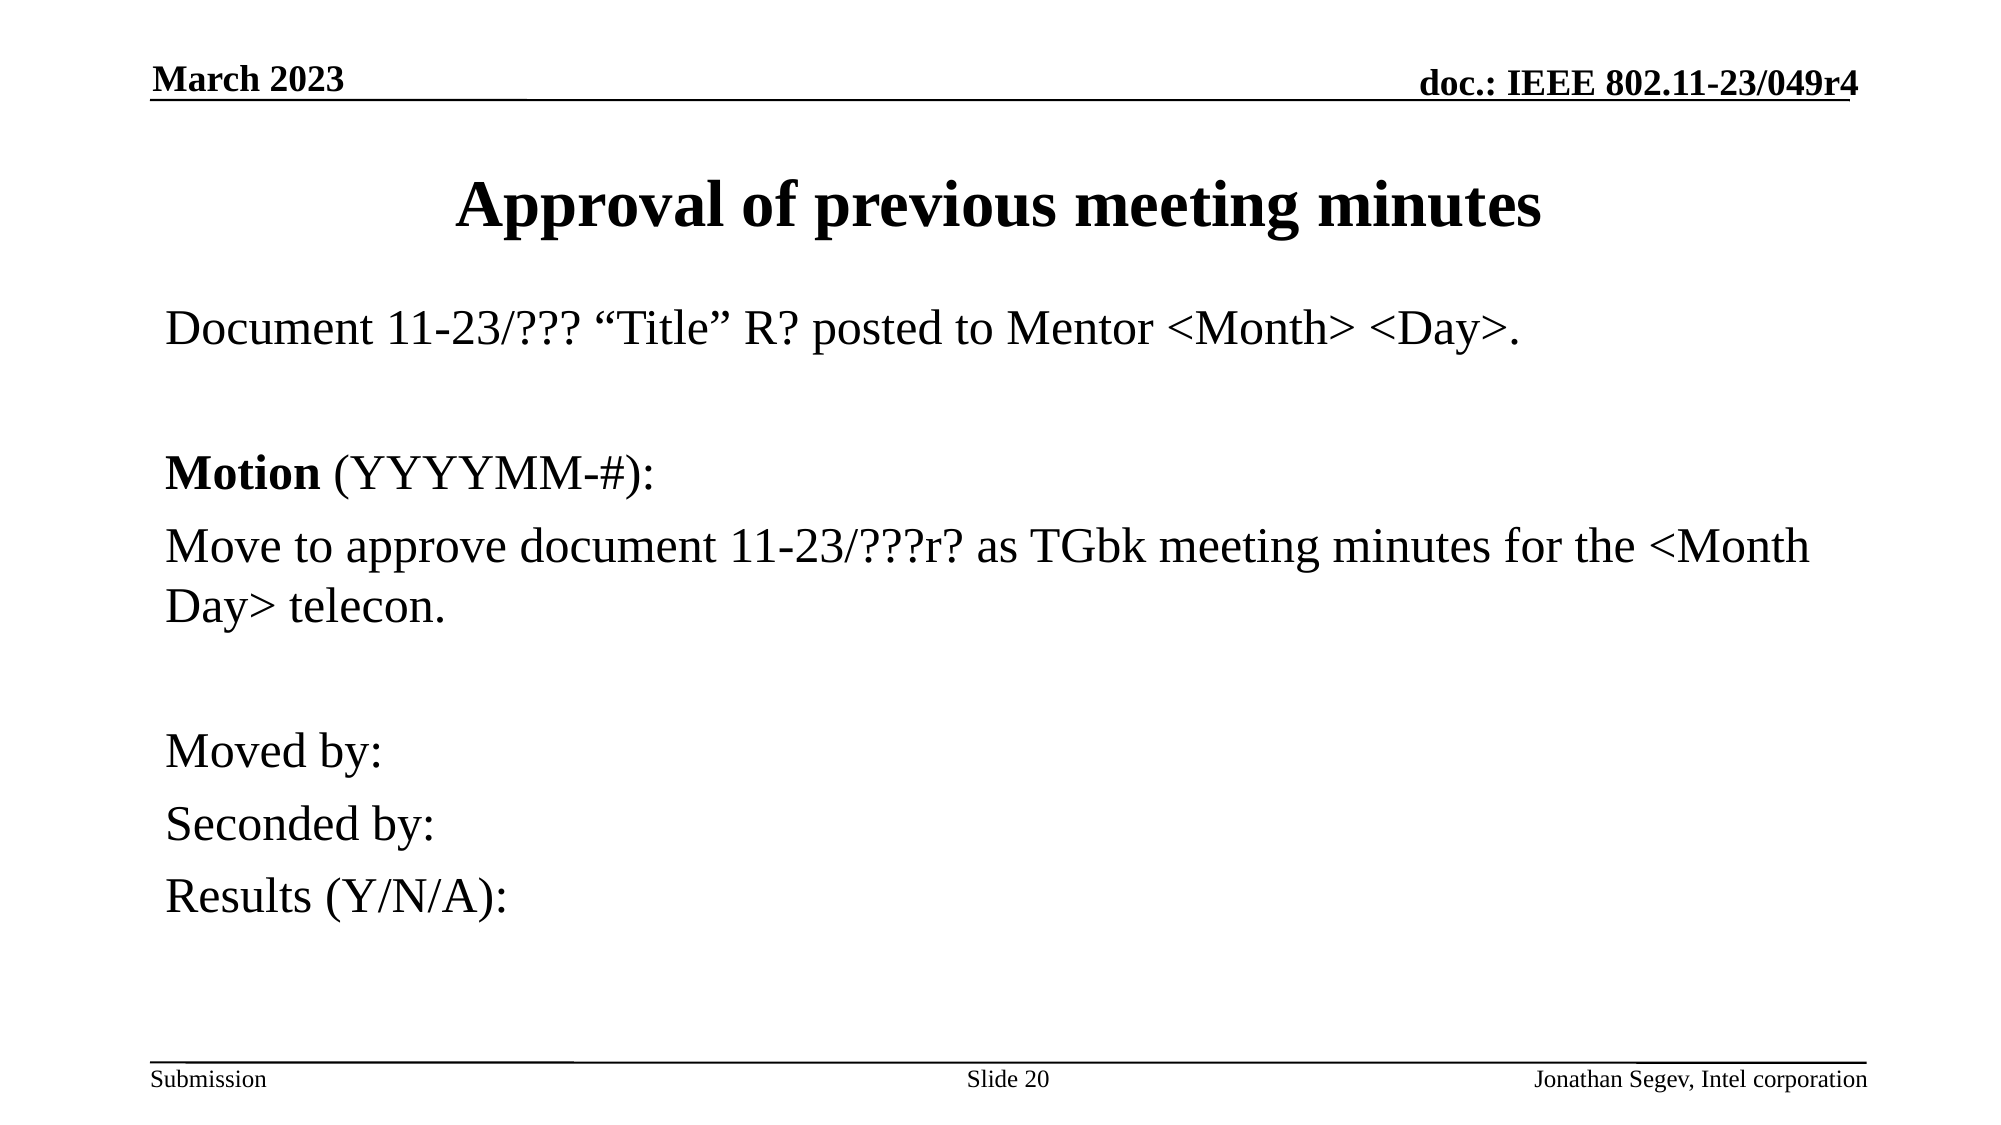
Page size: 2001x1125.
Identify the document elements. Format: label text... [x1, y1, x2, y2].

footer Jonathan Segev, Intel corporation [1171, 1061, 1869, 1093]
list Document 11-23/??? “Title” R? posted to Mentor <Month> <Day>. Motion (YYYYMM-#): Move to approve document 11-23/???r? as TGbk meeting minutes for the <Month Day> telecon. Moved by: Seconded by: Results (Y/N/A): [149, 286, 1850, 1000]
slide_number Slide 20 [950, 1061, 1067, 1123]
title Approval of previous meeting minutes [149, 112, 1850, 286]
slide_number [152, 54, 563, 100]
